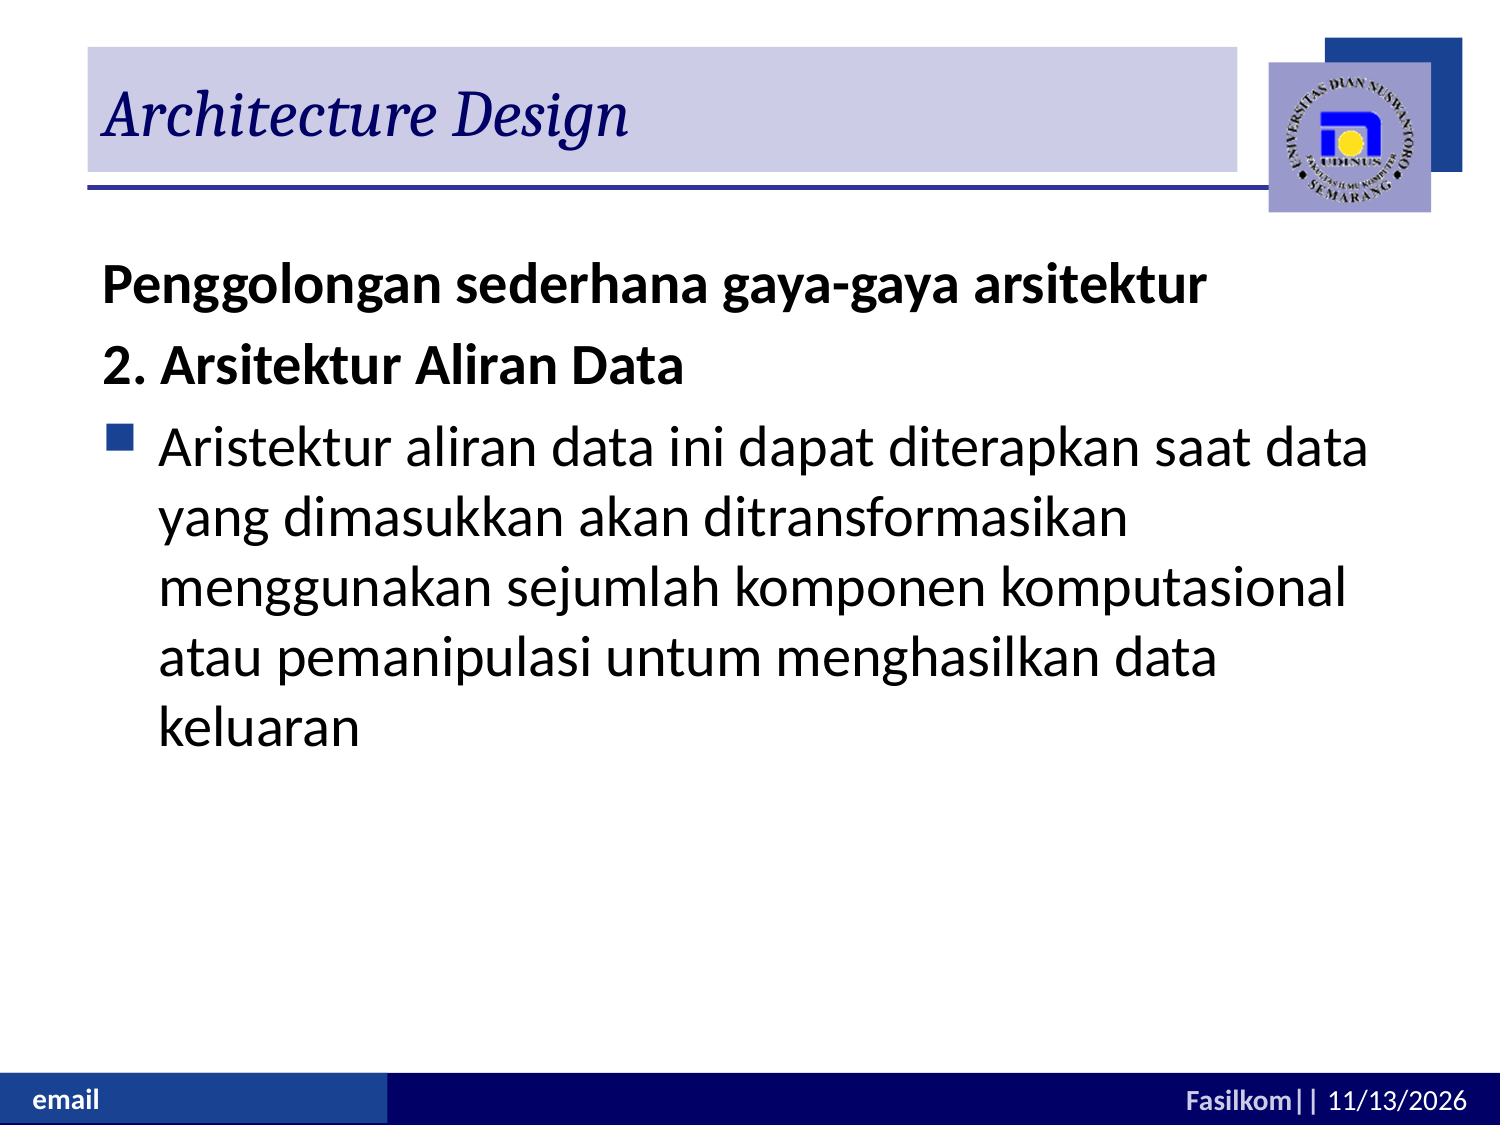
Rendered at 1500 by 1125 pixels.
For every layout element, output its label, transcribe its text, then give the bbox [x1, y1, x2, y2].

title Architecture Design [87, 46, 1238, 173]
picture [1273, 62, 1427, 216]
list Penggolongan sederhana gaya-gaya arsitektur 2. Arsitektur Aliran Data Aristektur aliran data ini dapat diterapkan saat data yang dimasukkan akan ditransformasikan menggunakan sejumlah komponen komputasional atau pemanipulasi untum menghasilkan data keluaran [87, 237, 1426, 1013]
